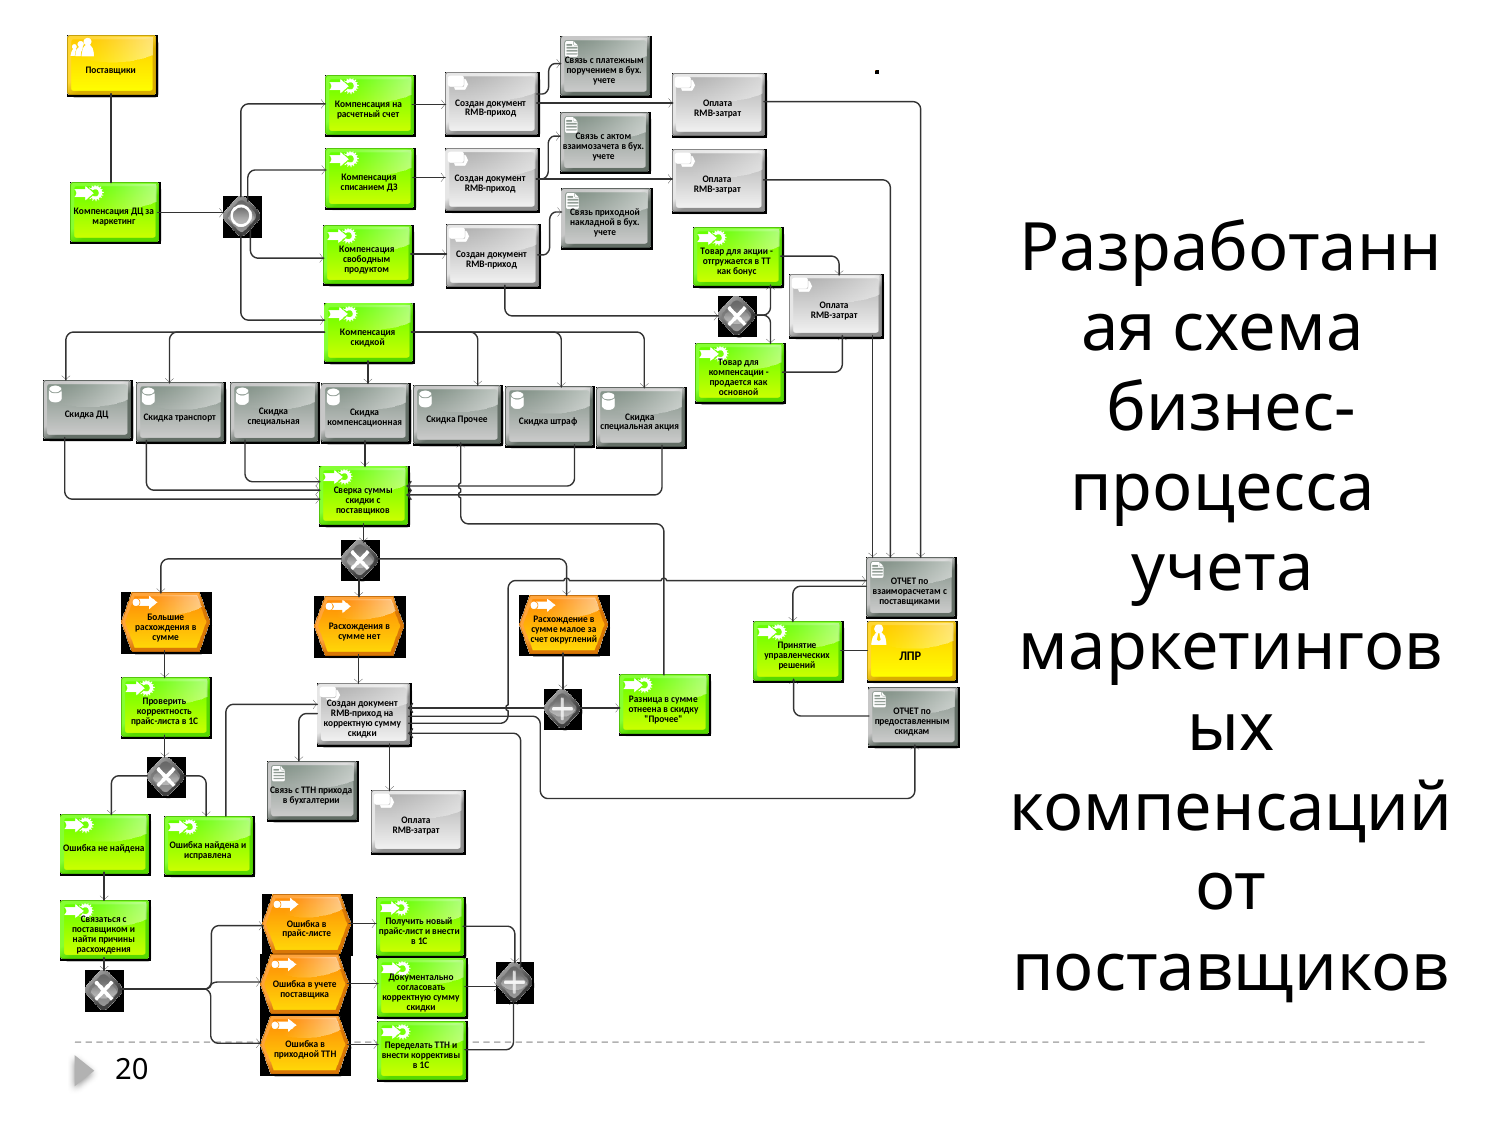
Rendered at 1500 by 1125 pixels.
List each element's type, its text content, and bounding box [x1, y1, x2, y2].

picture [40, 18, 963, 1114]
text_box Разработанная схема бизнес-процесса учета маркетинговых компенсаций от поставщиков [986, 196, 1477, 1011]
